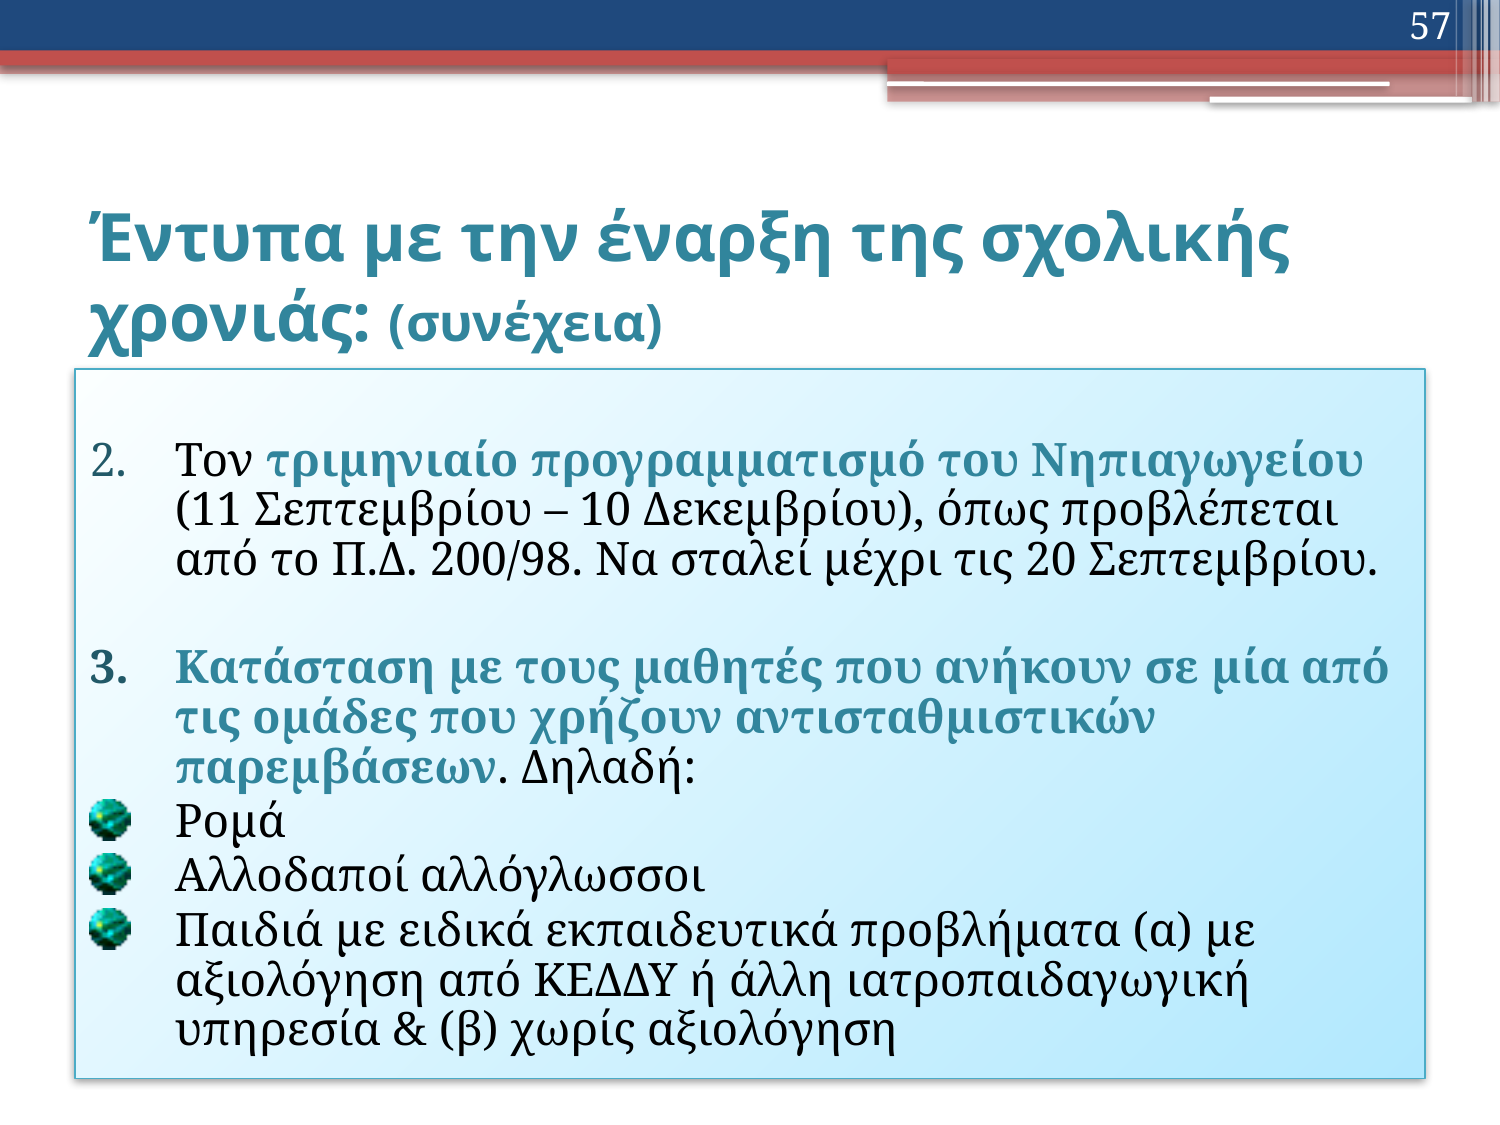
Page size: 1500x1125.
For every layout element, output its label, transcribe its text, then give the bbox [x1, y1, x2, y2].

title Έντυπα με την έναρξη της σχολικής χρονιάς: (συνέχεια) [75, 187, 1425, 363]
picture [89, 799, 131, 841]
slide_number 57 [1341, 0, 1466, 61]
picture [89, 853, 131, 895]
list Τον τριμηνιαίο προγραμματισμό του Νηπιαγωγείου (11 Σεπτεμβρίου – 10 Δεκεμβρίου), όπως προβλέπεται από το Π.Δ. 200/98. Να σταλεί μέχρι τις 20 Σεπτεμβρίου. Κατάσταση με τους μαθητές που ανήκουν σε μία από τις ομάδες που χρήζουν αντισταθμιστικών παρεμβάσεων. Δηλαδή: Ρομά Αλλοδαποί αλλόγλωσσοι Παιδιά με ειδικά εκπαιδευτικά προβλήματα (α) με αξιολόγηση από ΚΕΔΔΥ ή άλλη ιατροπαιδαγωγική υπηρεσία & (β) χωρίς αξιολόγηση [74, 368, 1426, 1079]
picture [89, 908, 131, 950]
